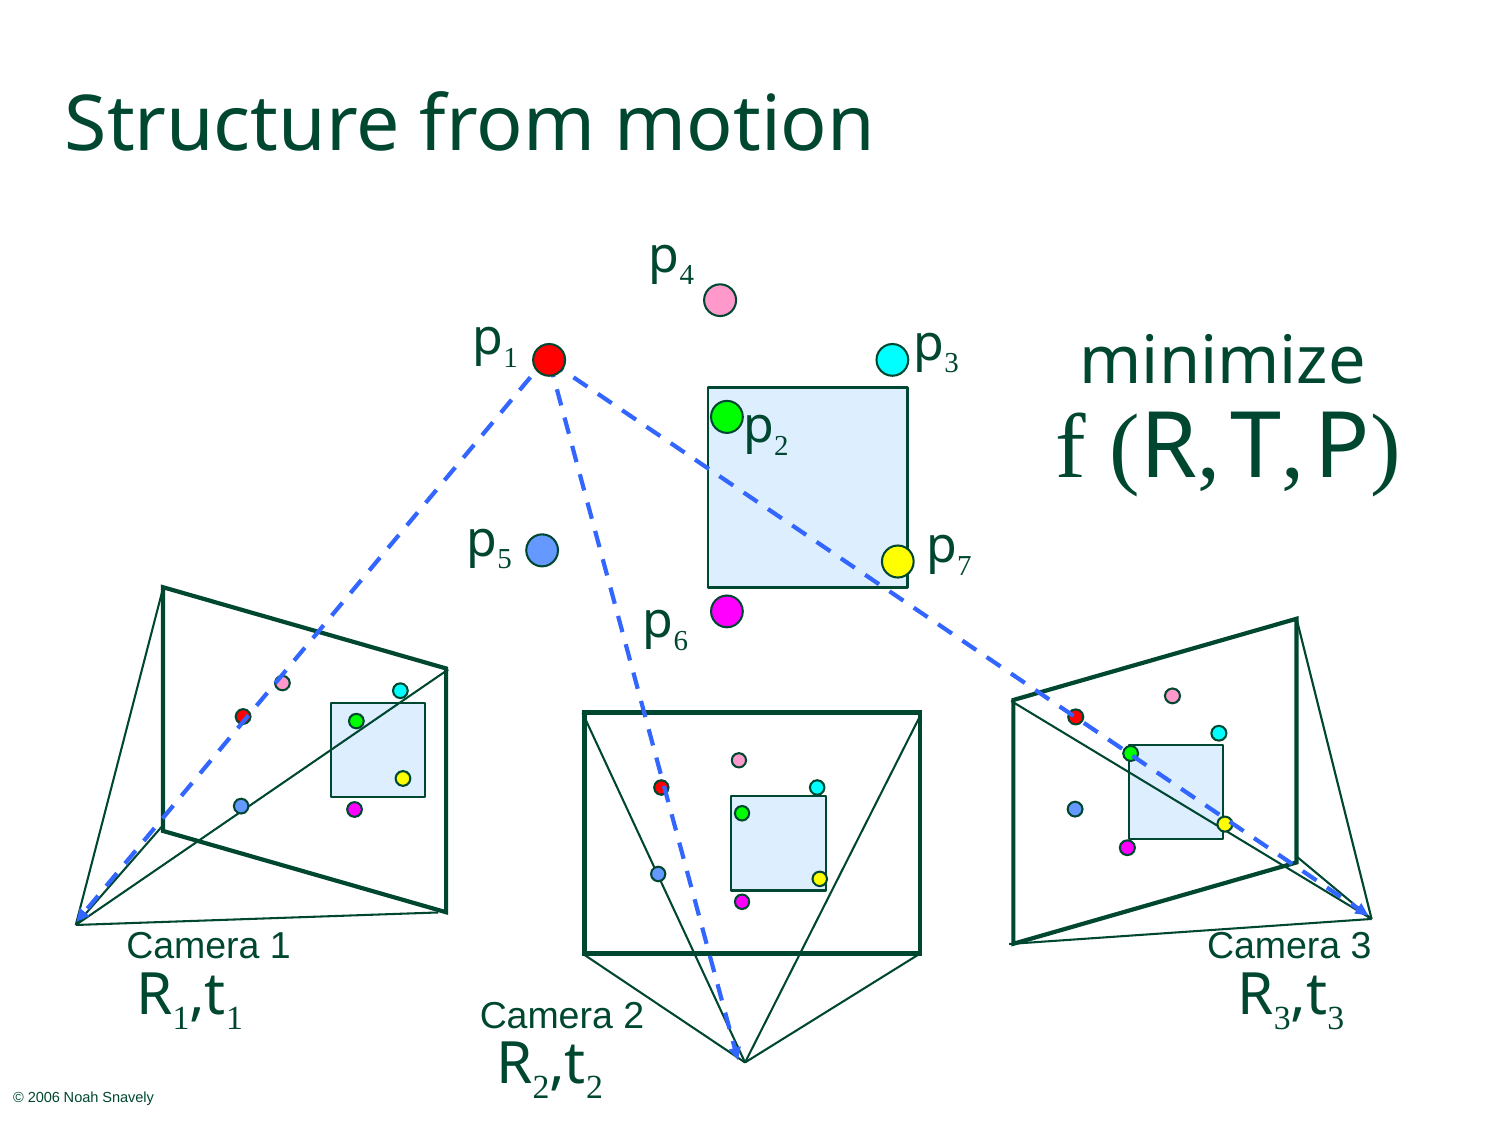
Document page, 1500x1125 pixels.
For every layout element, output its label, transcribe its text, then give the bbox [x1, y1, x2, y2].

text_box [1067, 688, 1233, 856]
text_box Camera 1 [120, 921, 298, 967]
text_box [76, 908, 90, 922]
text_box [525, 284, 914, 628]
text_box Camera 3 [1200, 921, 1379, 967]
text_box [650, 752, 828, 910]
text_box [584, 712, 920, 954]
text_box R2,t2 [489, 1025, 638, 1120]
title Structure from motion [50, 0, 1438, 239]
text_box [728, 1046, 741, 1061]
text_box R1,t1 [129, 956, 278, 1050]
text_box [1033, 316, 1424, 505]
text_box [459, 222, 1008, 670]
text_box [1351, 903, 1369, 916]
text_box [1013, 618, 1297, 943]
text_box [163, 587, 447, 913]
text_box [233, 675, 411, 818]
text_box [416, 702, 426, 798]
text_box Camera 2 [473, 990, 651, 1036]
text_box R3,t3 [1231, 956, 1379, 1050]
